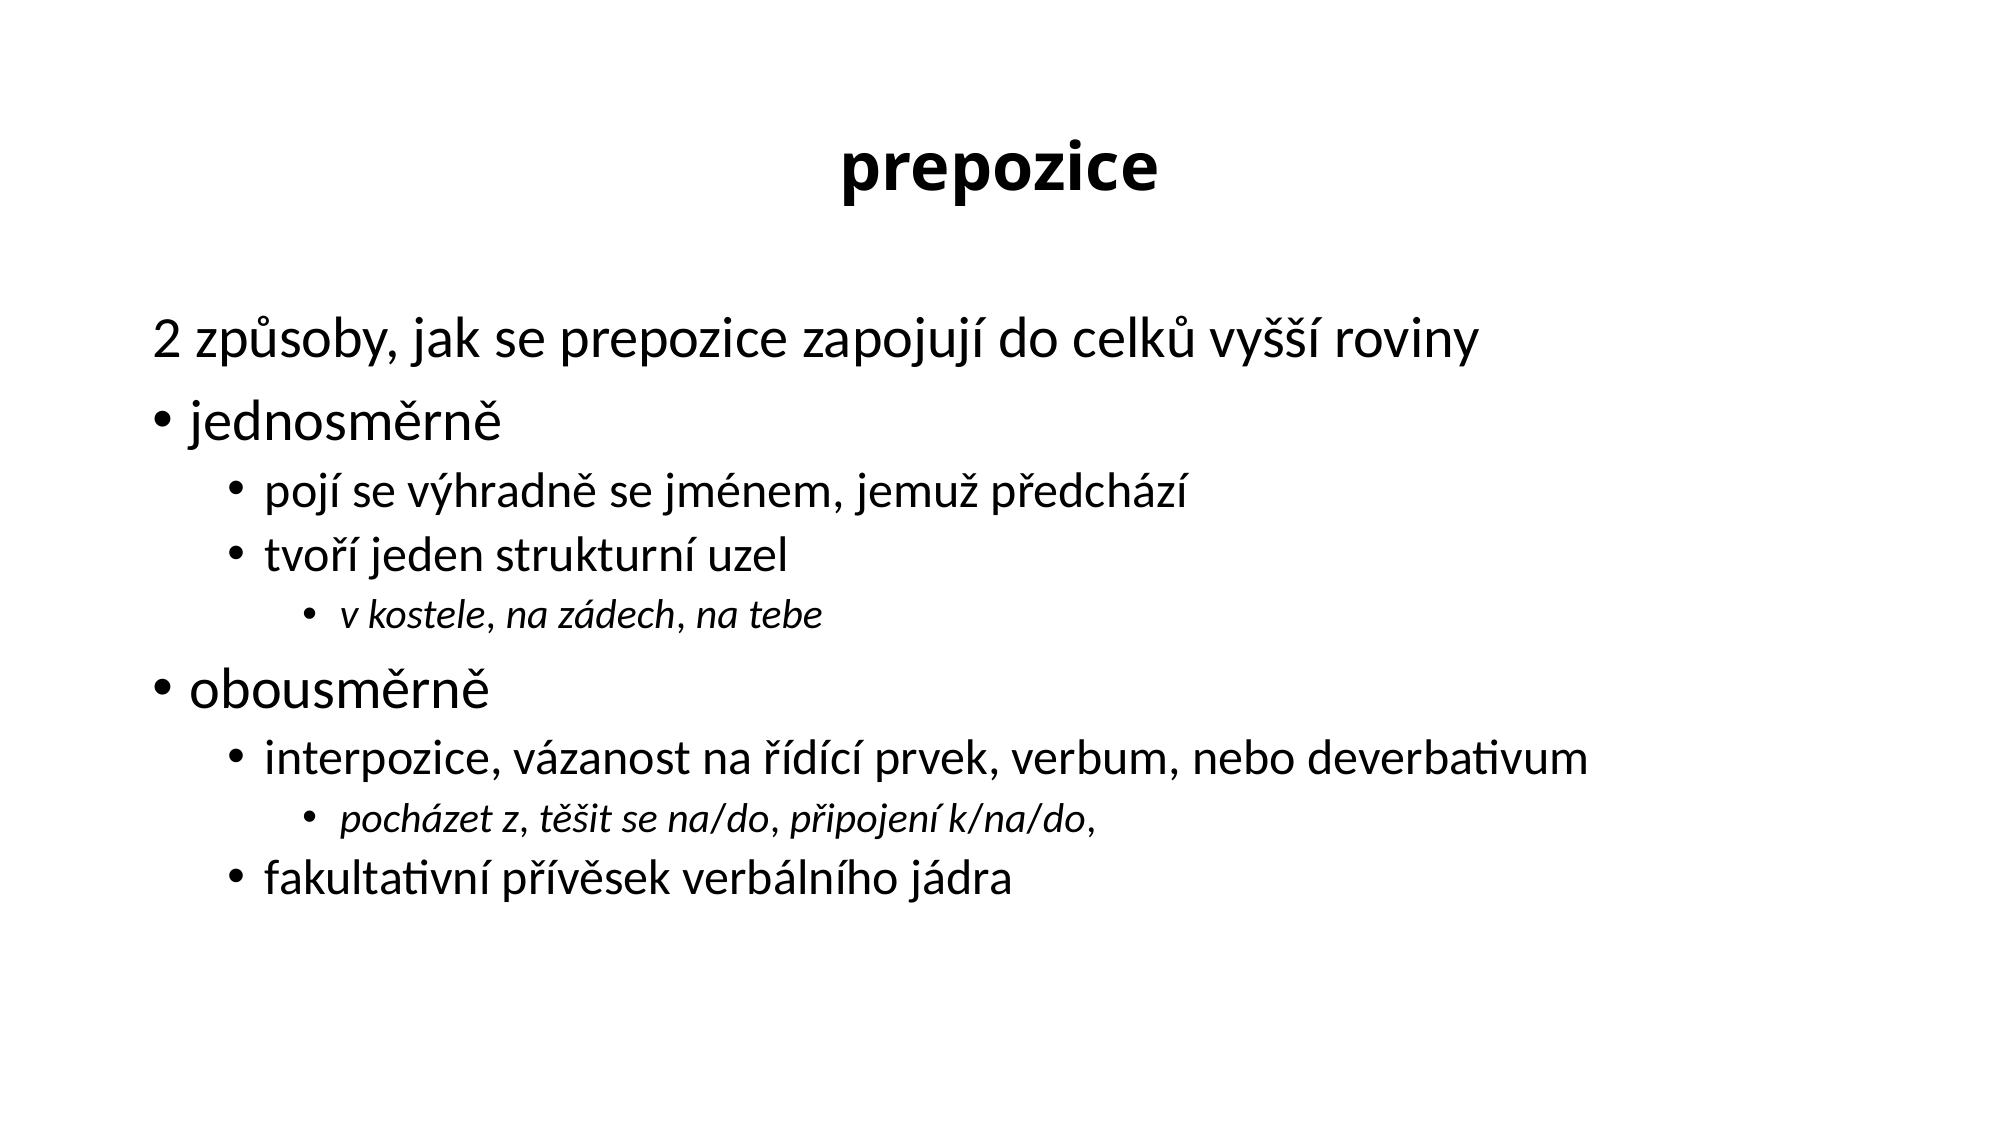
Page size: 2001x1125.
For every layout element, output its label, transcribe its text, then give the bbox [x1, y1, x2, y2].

title prepozice [137, 59, 1863, 278]
list 2 způsoby, jak se prepozice zapojují do celků vyšší roviny jednosměrně pojí se výhradně se jménem, jemuž předchází tvoří jeden strukturní uzel v kostele, na zádech, na tebe obousměrně interpozice, vázanost na řídící prvek, verbum, nebo deverbativum pocházet z, těšit se na/do, připojení k/na/do, fakultativní přívěsek verbálního jádra [137, 299, 1750, 1014]
